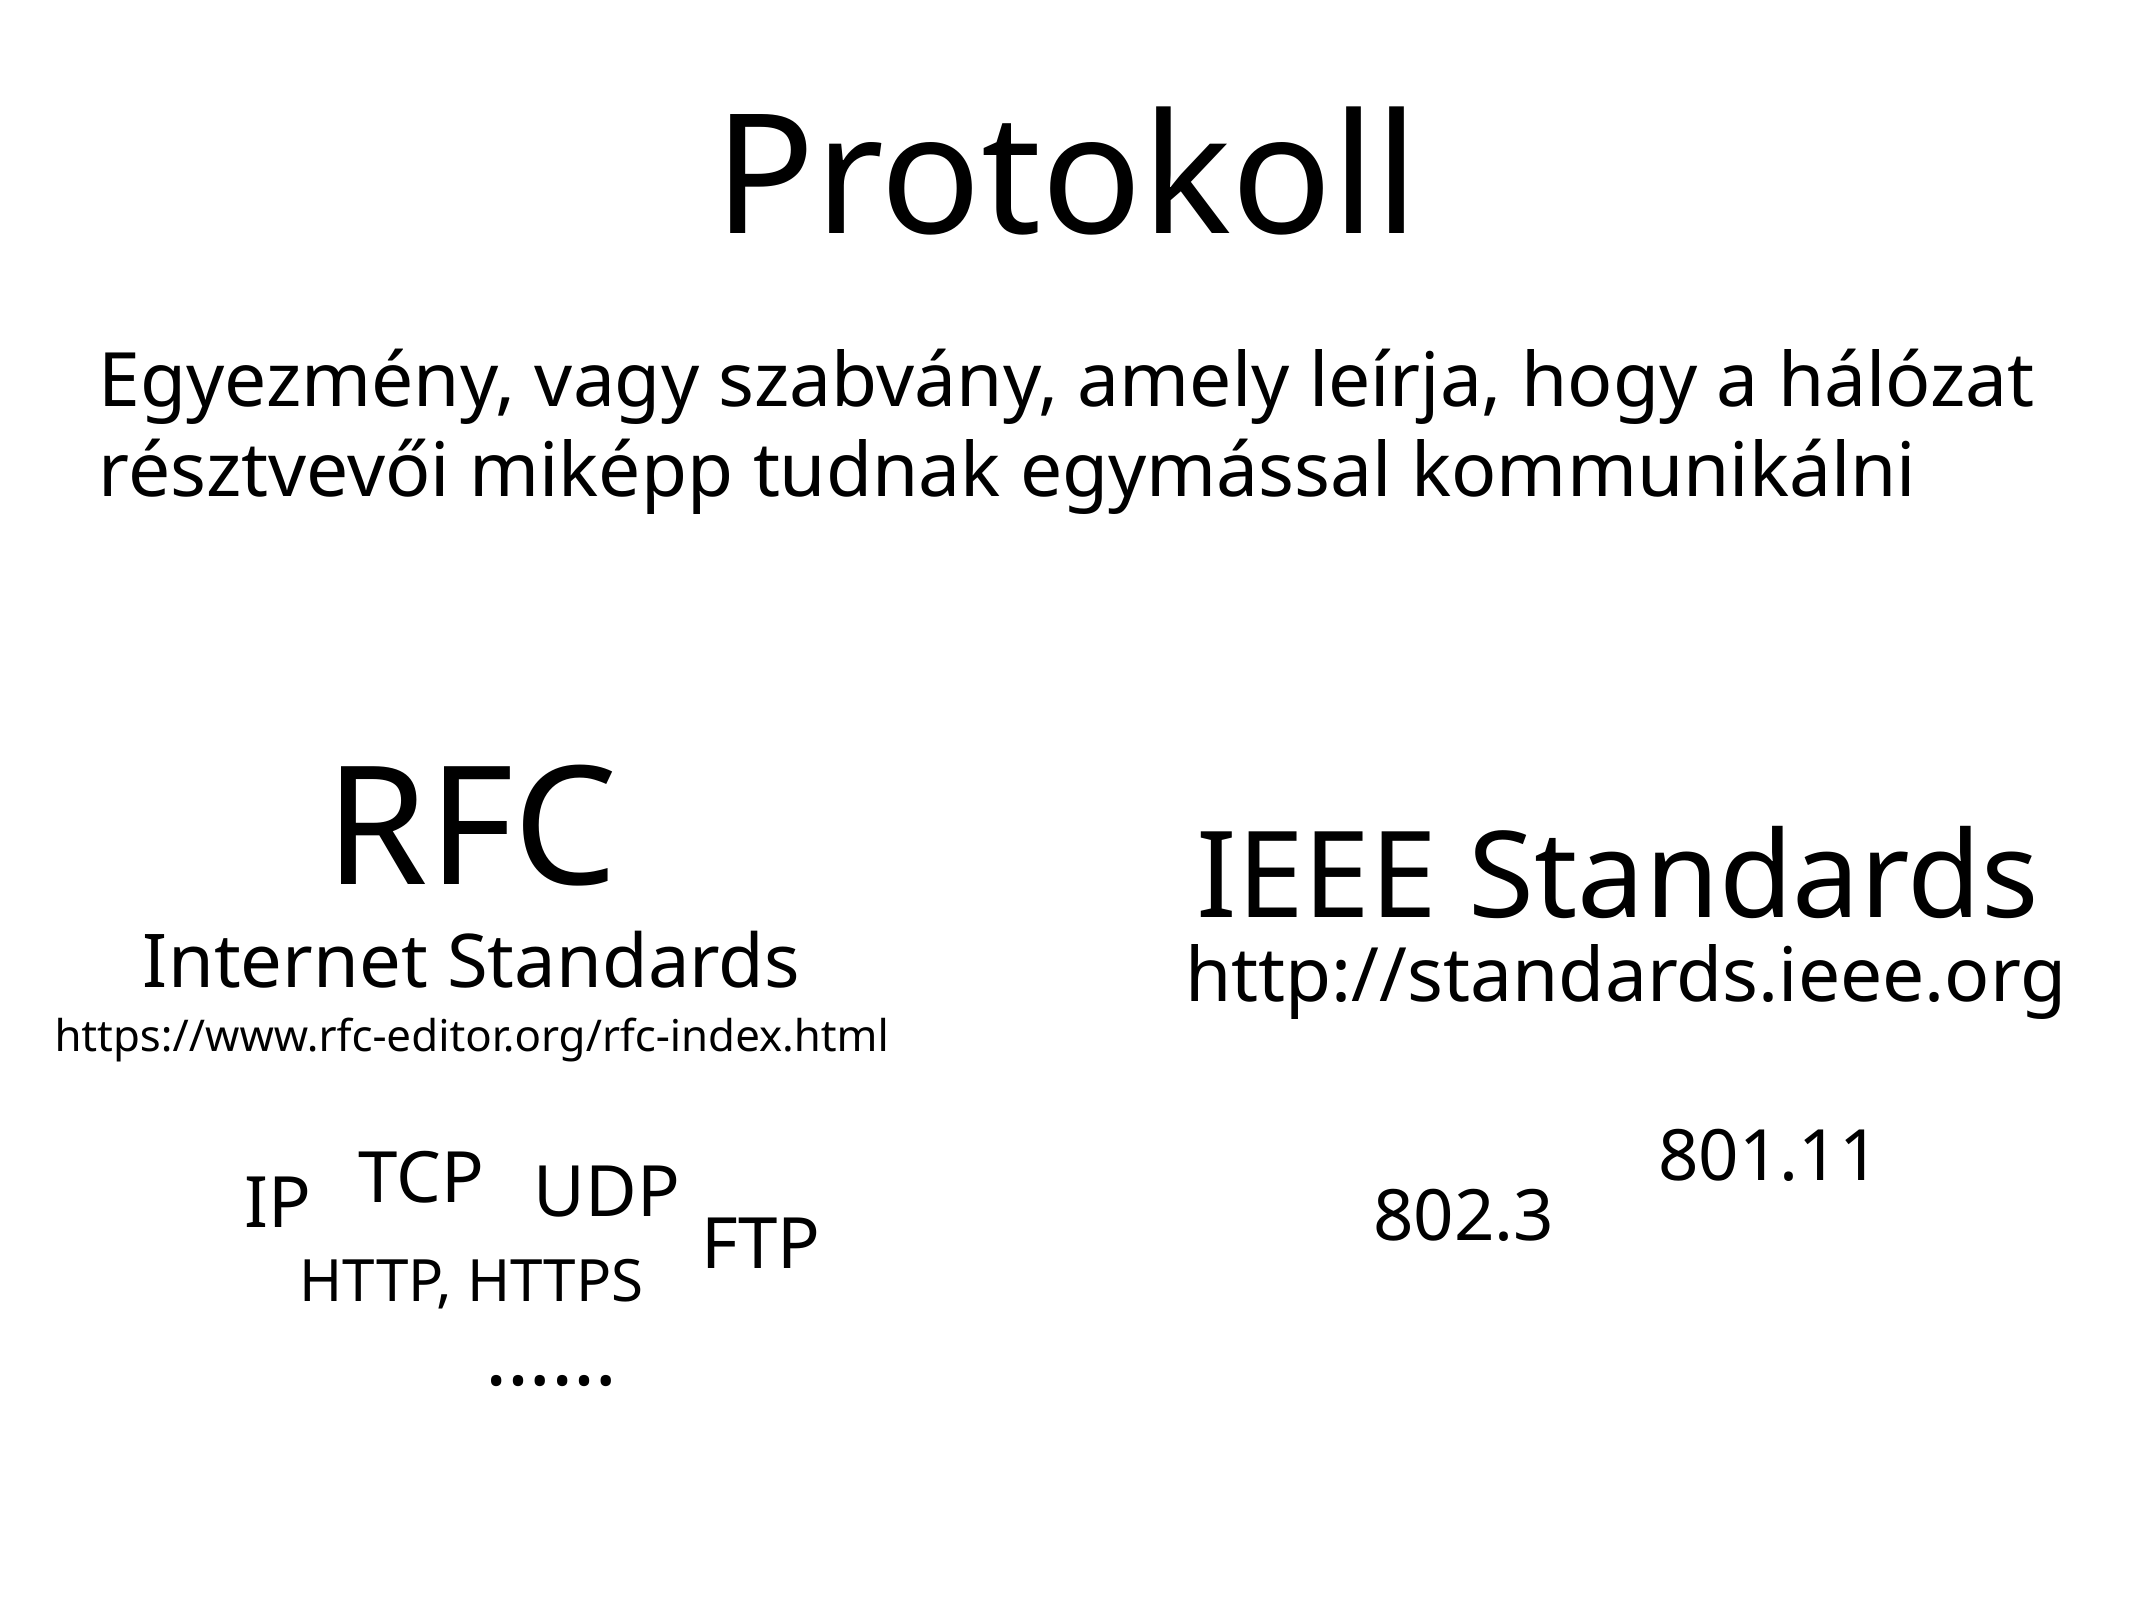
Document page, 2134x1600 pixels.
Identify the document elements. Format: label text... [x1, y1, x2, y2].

text_box Egyezmény, vagy szabvány, amely leírja, hogy a hálózat résztvevői miképp tudnak egymással kommunikálni [90, 323, 2064, 520]
title Protokoll [155, 0, 1978, 323]
text_box IEEE Standards [1138, 788, 2097, 950]
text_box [76, 877, 867, 1069]
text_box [1365, 1095, 1887, 1255]
text_box RFC [216, 711, 728, 870]
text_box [236, 1117, 835, 1411]
text_box http://standards.ieee.org [1177, 950, 2076, 1025]
